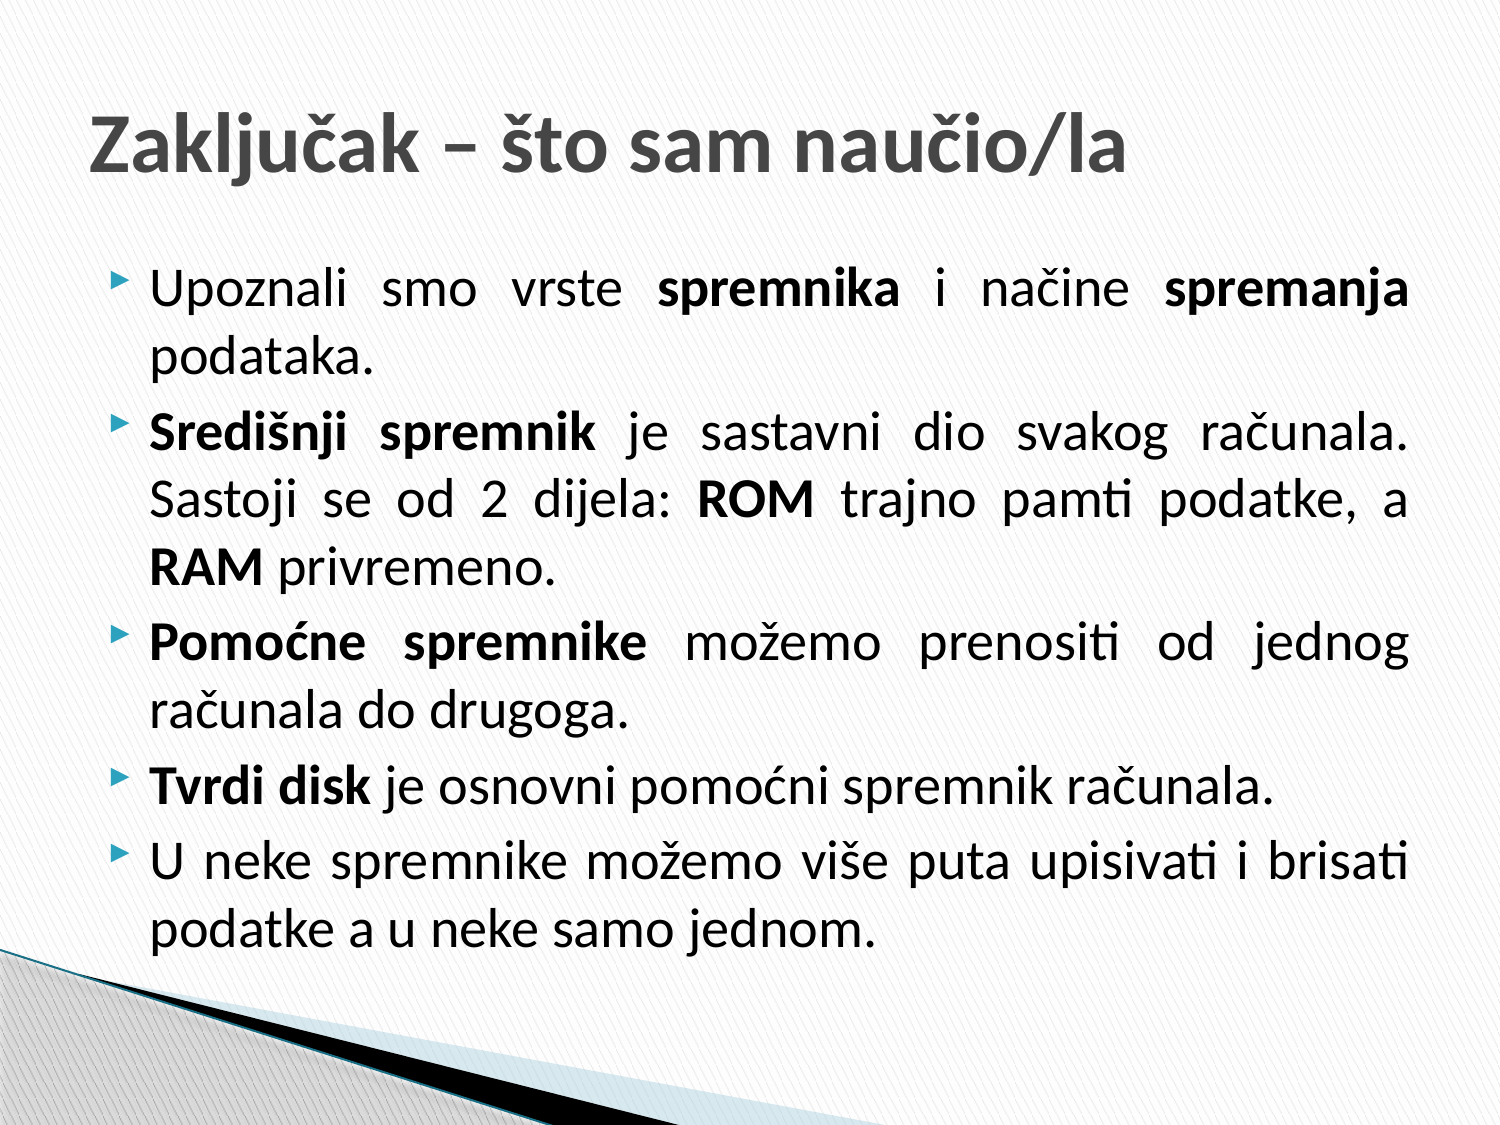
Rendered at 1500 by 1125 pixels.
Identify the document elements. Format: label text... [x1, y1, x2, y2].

list Upoznali smo vrste spremnika i načine spremanja podataka. Središnji spremnik je sastavni dio svakog računala. Sastoji se od 2 dijela: ROM trajno pamti podatke, a RAM privremeno. Pomoćne spremnike možemo prenositi od jednog računala do drugoga. Tvrdi disk je osnovni pomoćni spremnik računala. U neke spremnike možemo više puta upisivati i brisati podatke a u neke samo jednom. [75, 243, 1425, 986]
title Zaključak – što sam naučio/la [75, 45, 1425, 233]
